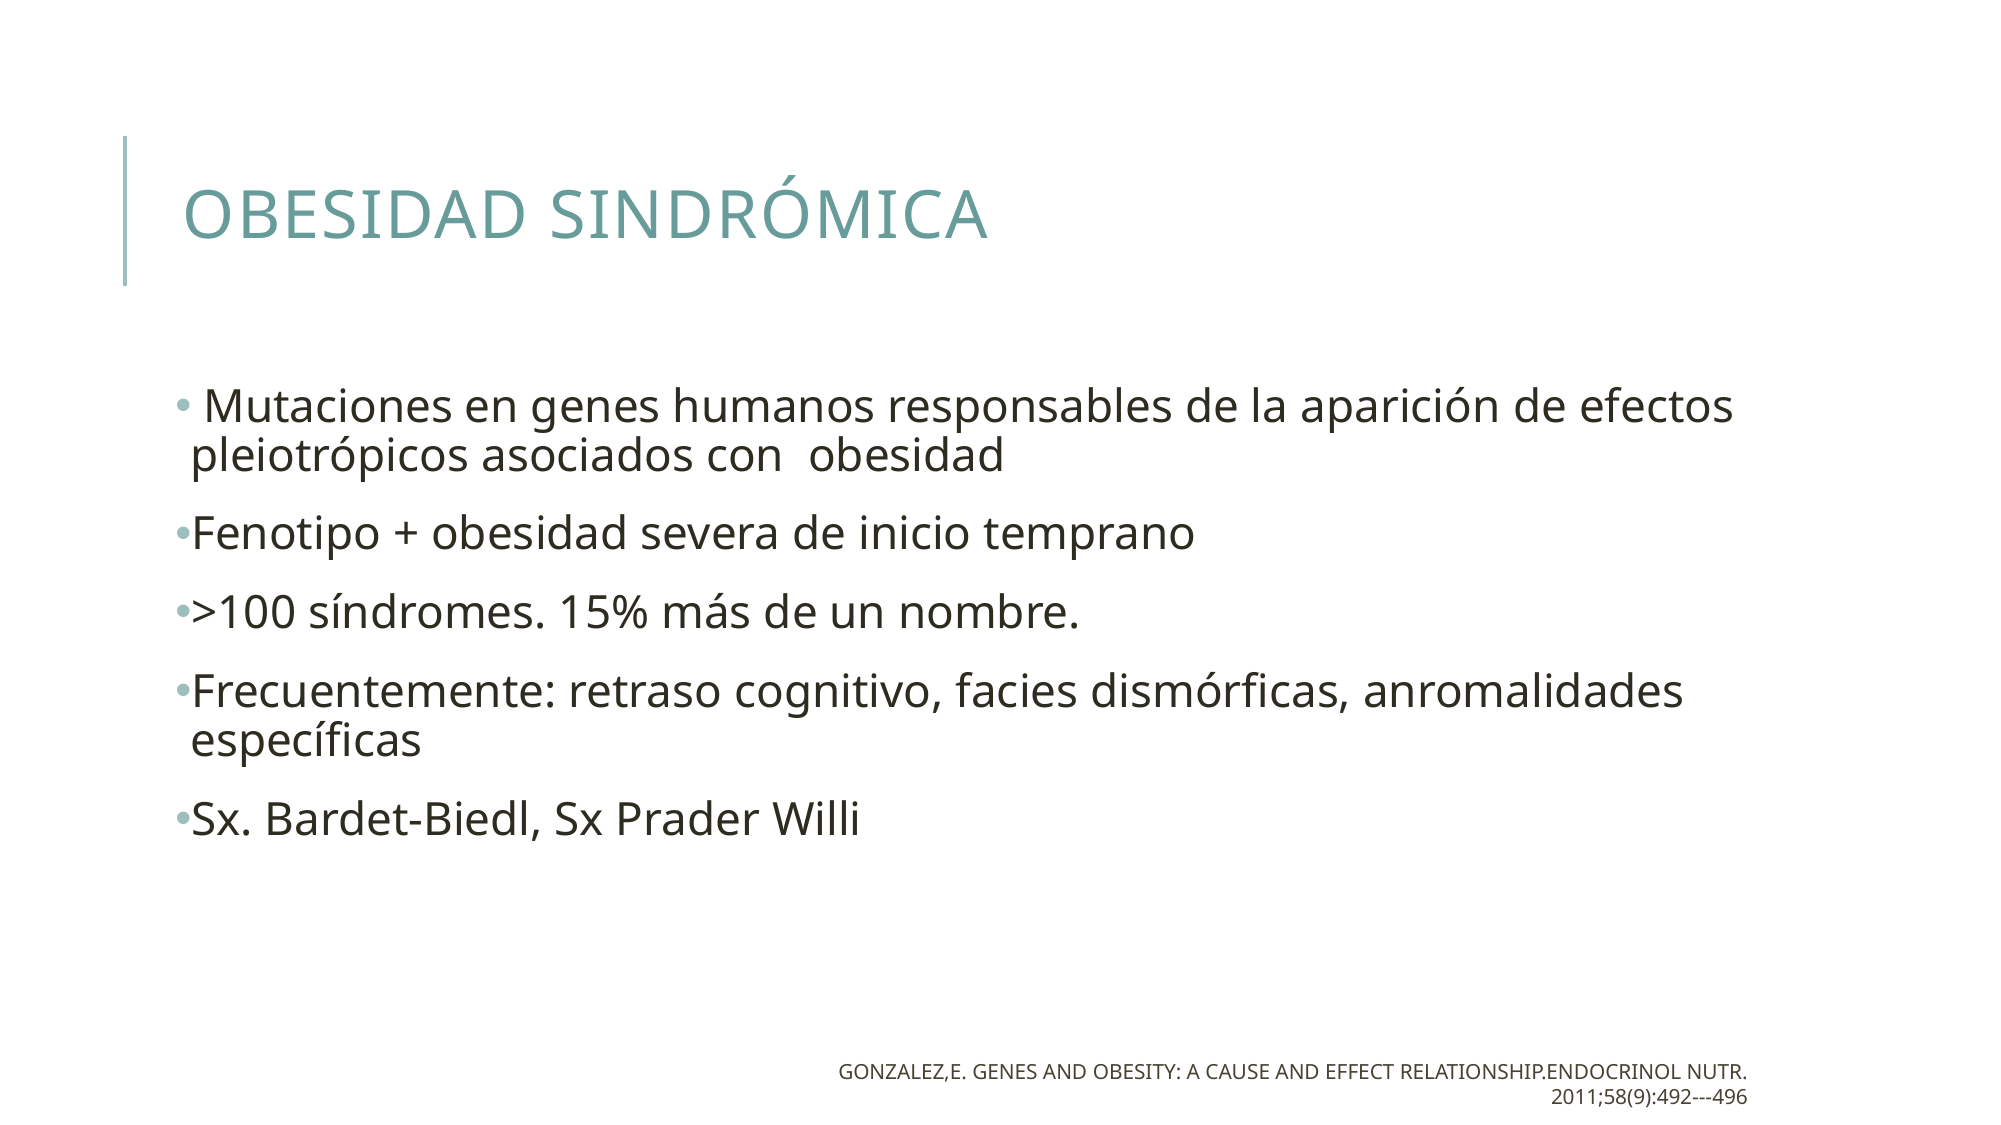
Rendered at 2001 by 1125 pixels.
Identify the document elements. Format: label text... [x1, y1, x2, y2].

list Mutaciones en genes humanos responsables de la aparición de efectos pleiotrópicos asociados con obesidad Fenotipo + obesidad severa de inicio temprano >100 síndromes. 15% más de un nombre. Frecuentemente: retraso cognitivo, facies dismórficas, anromalidades específicas Sx. Bardet-Biedl, Sx Prader Willi [168, 375, 1763, 1035]
footer Gonzalez,E. Genes and Obesity: a cause and effect relationship.Endocrinol Nutr. 2011;58(9):492---496 [794, 1061, 1763, 1107]
title Obesidad sindrómica [168, 96, 1763, 342]
